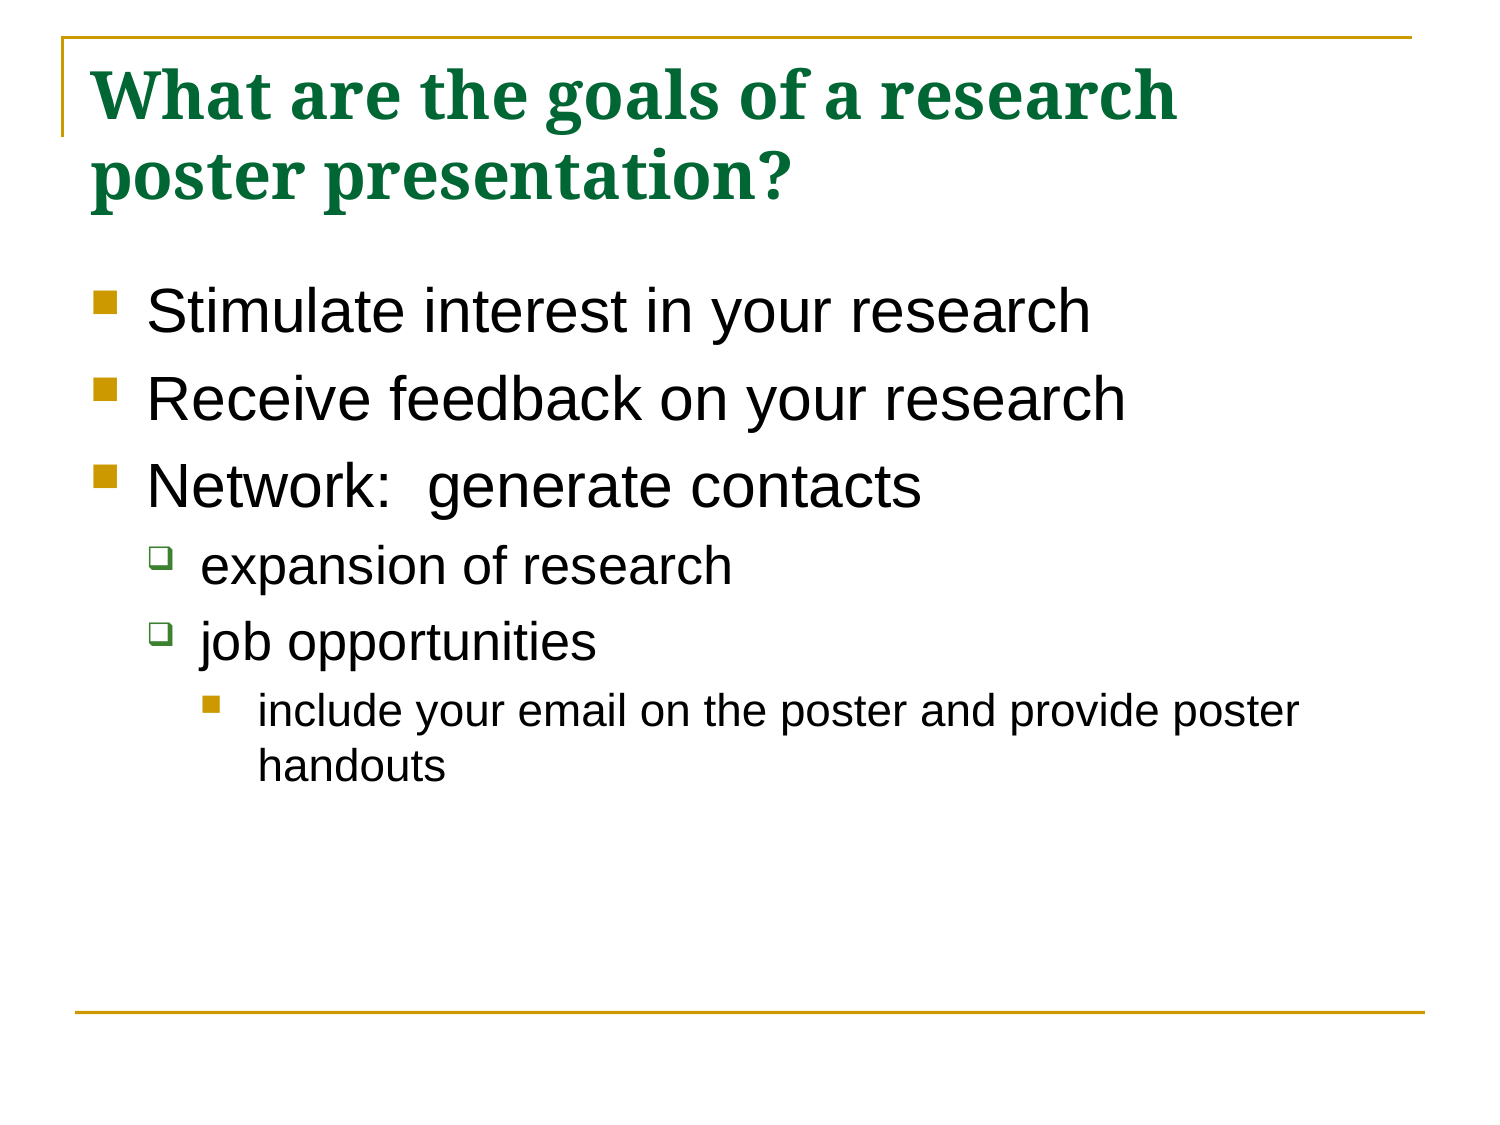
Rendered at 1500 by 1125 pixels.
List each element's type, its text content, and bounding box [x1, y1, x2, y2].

list Stimulate interest in your research Receive feedback on your research Network: generate contacts expansion of research job opportunities include your email on the poster and provide poster handouts [74, 262, 1426, 1006]
title What are the goals of a research poster presentation? [74, 45, 1426, 233]
